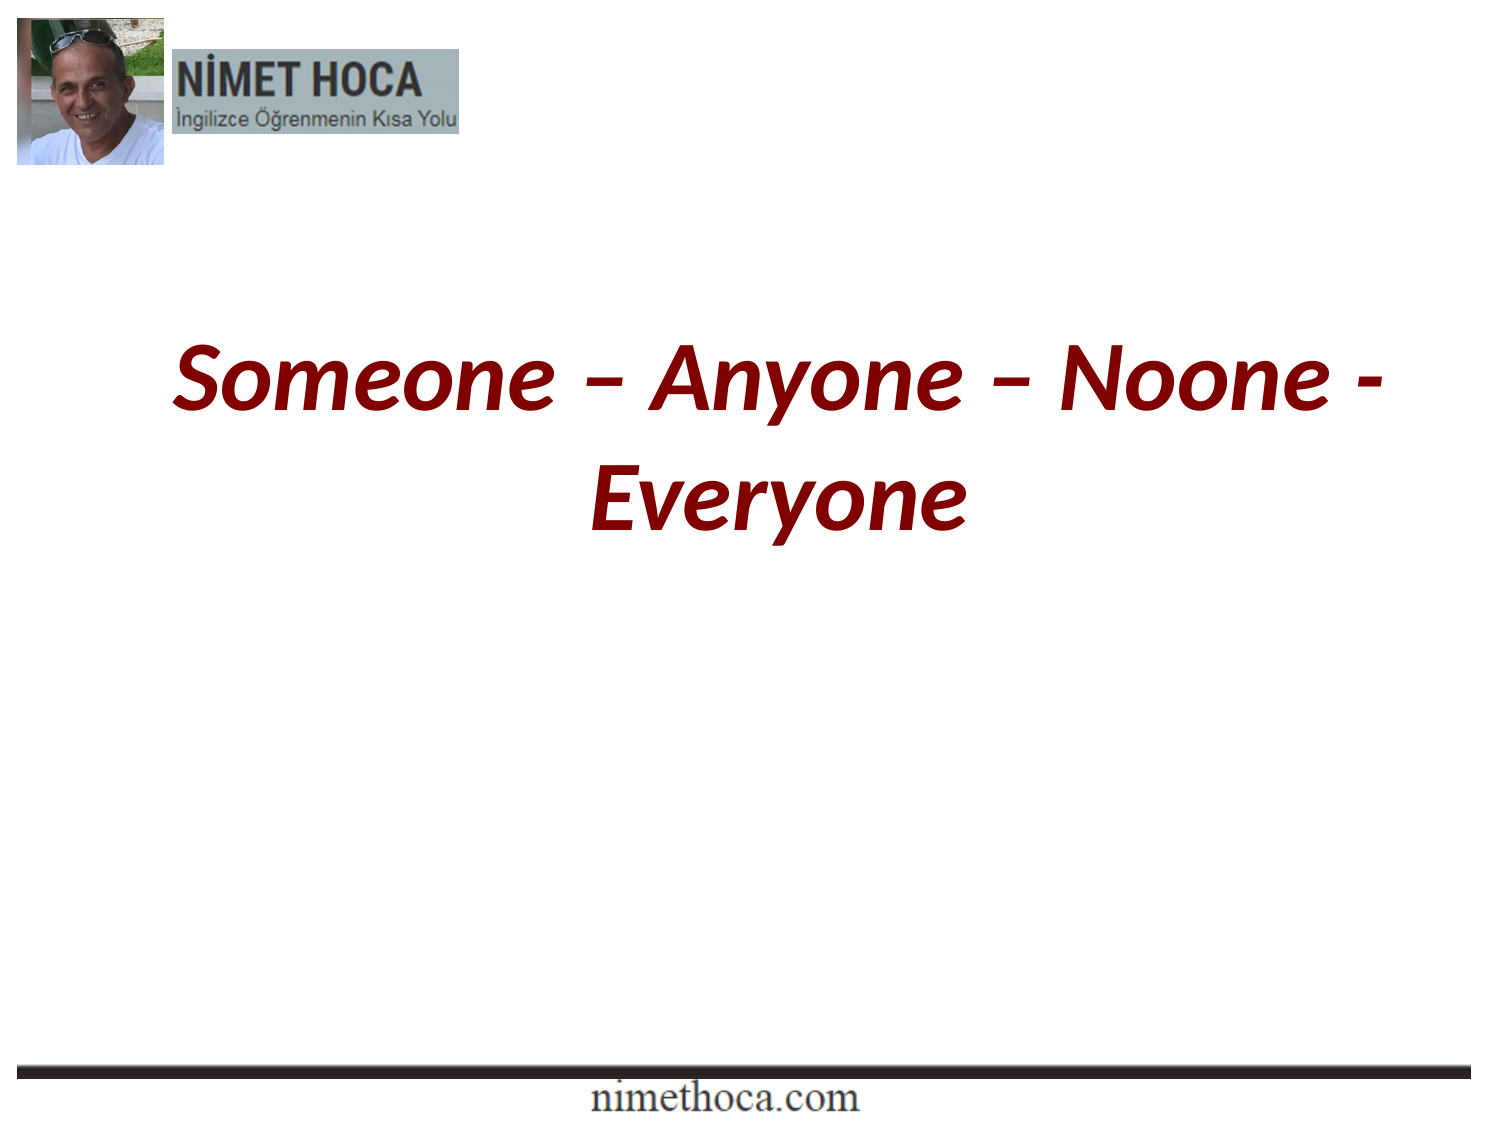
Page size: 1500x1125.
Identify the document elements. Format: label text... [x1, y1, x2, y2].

picture [17, 18, 164, 165]
picture [172, 49, 459, 134]
title Someone – Anyone – Noone - Everyone [135, 302, 1424, 1092]
